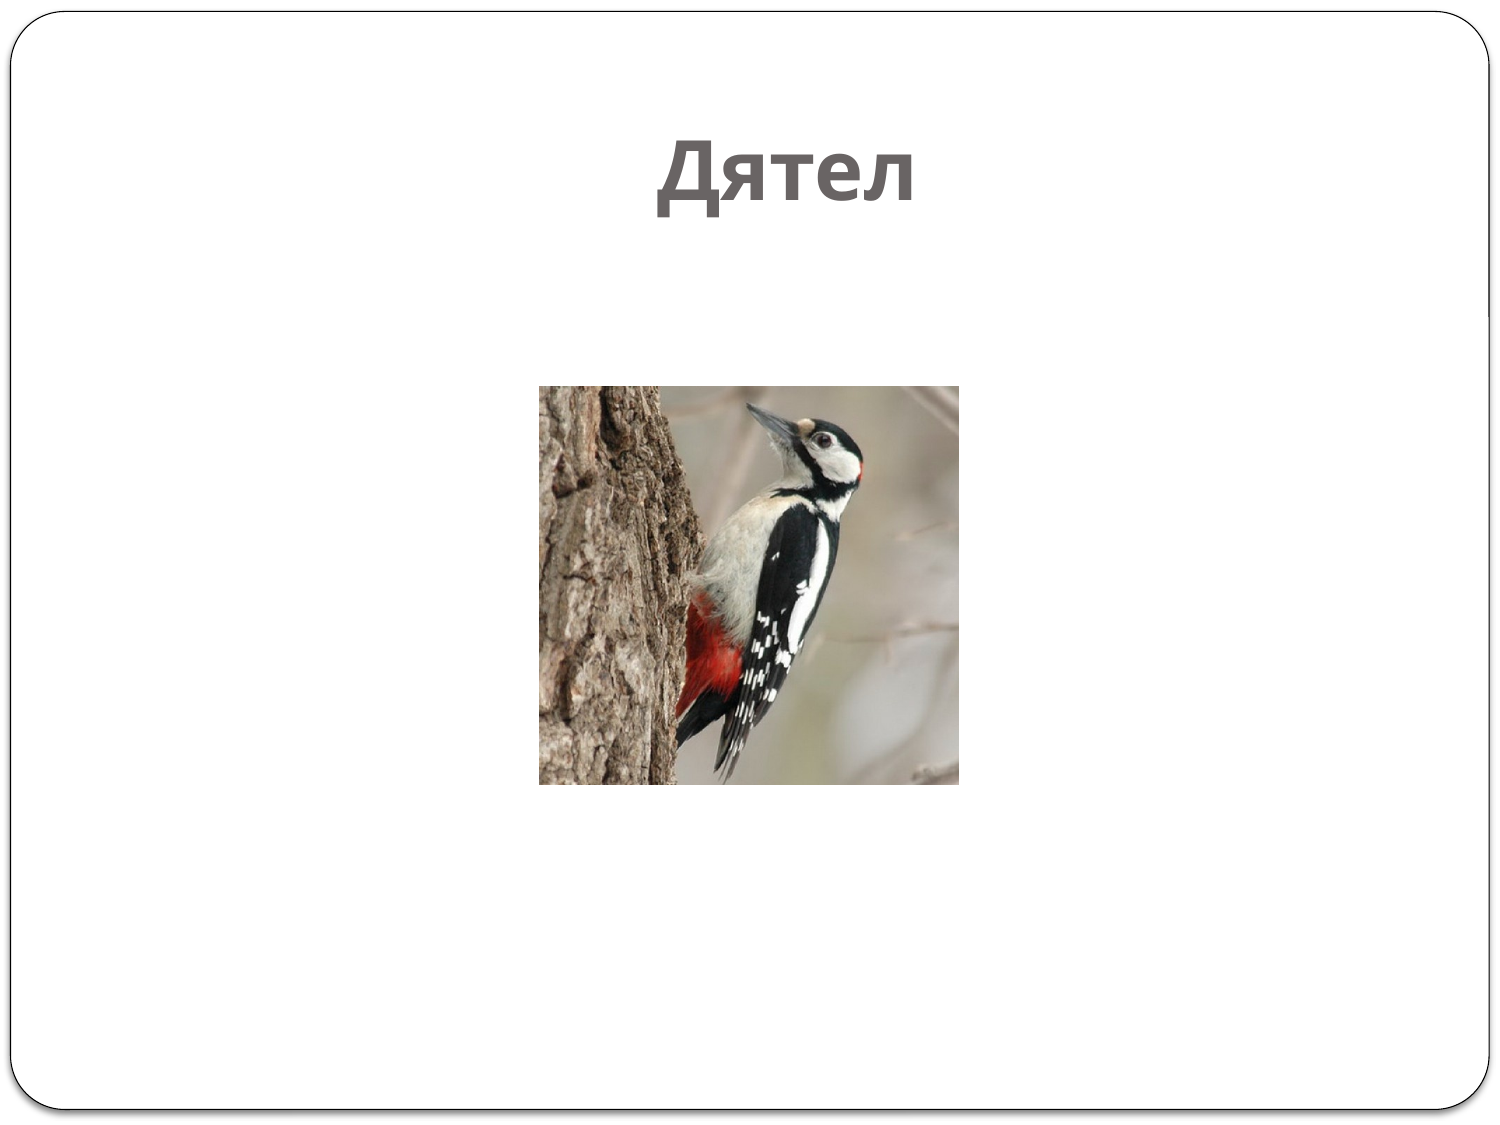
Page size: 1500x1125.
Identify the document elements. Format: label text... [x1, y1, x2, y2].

picture [538, 386, 959, 785]
title Дятел [150, 45, 1425, 233]
